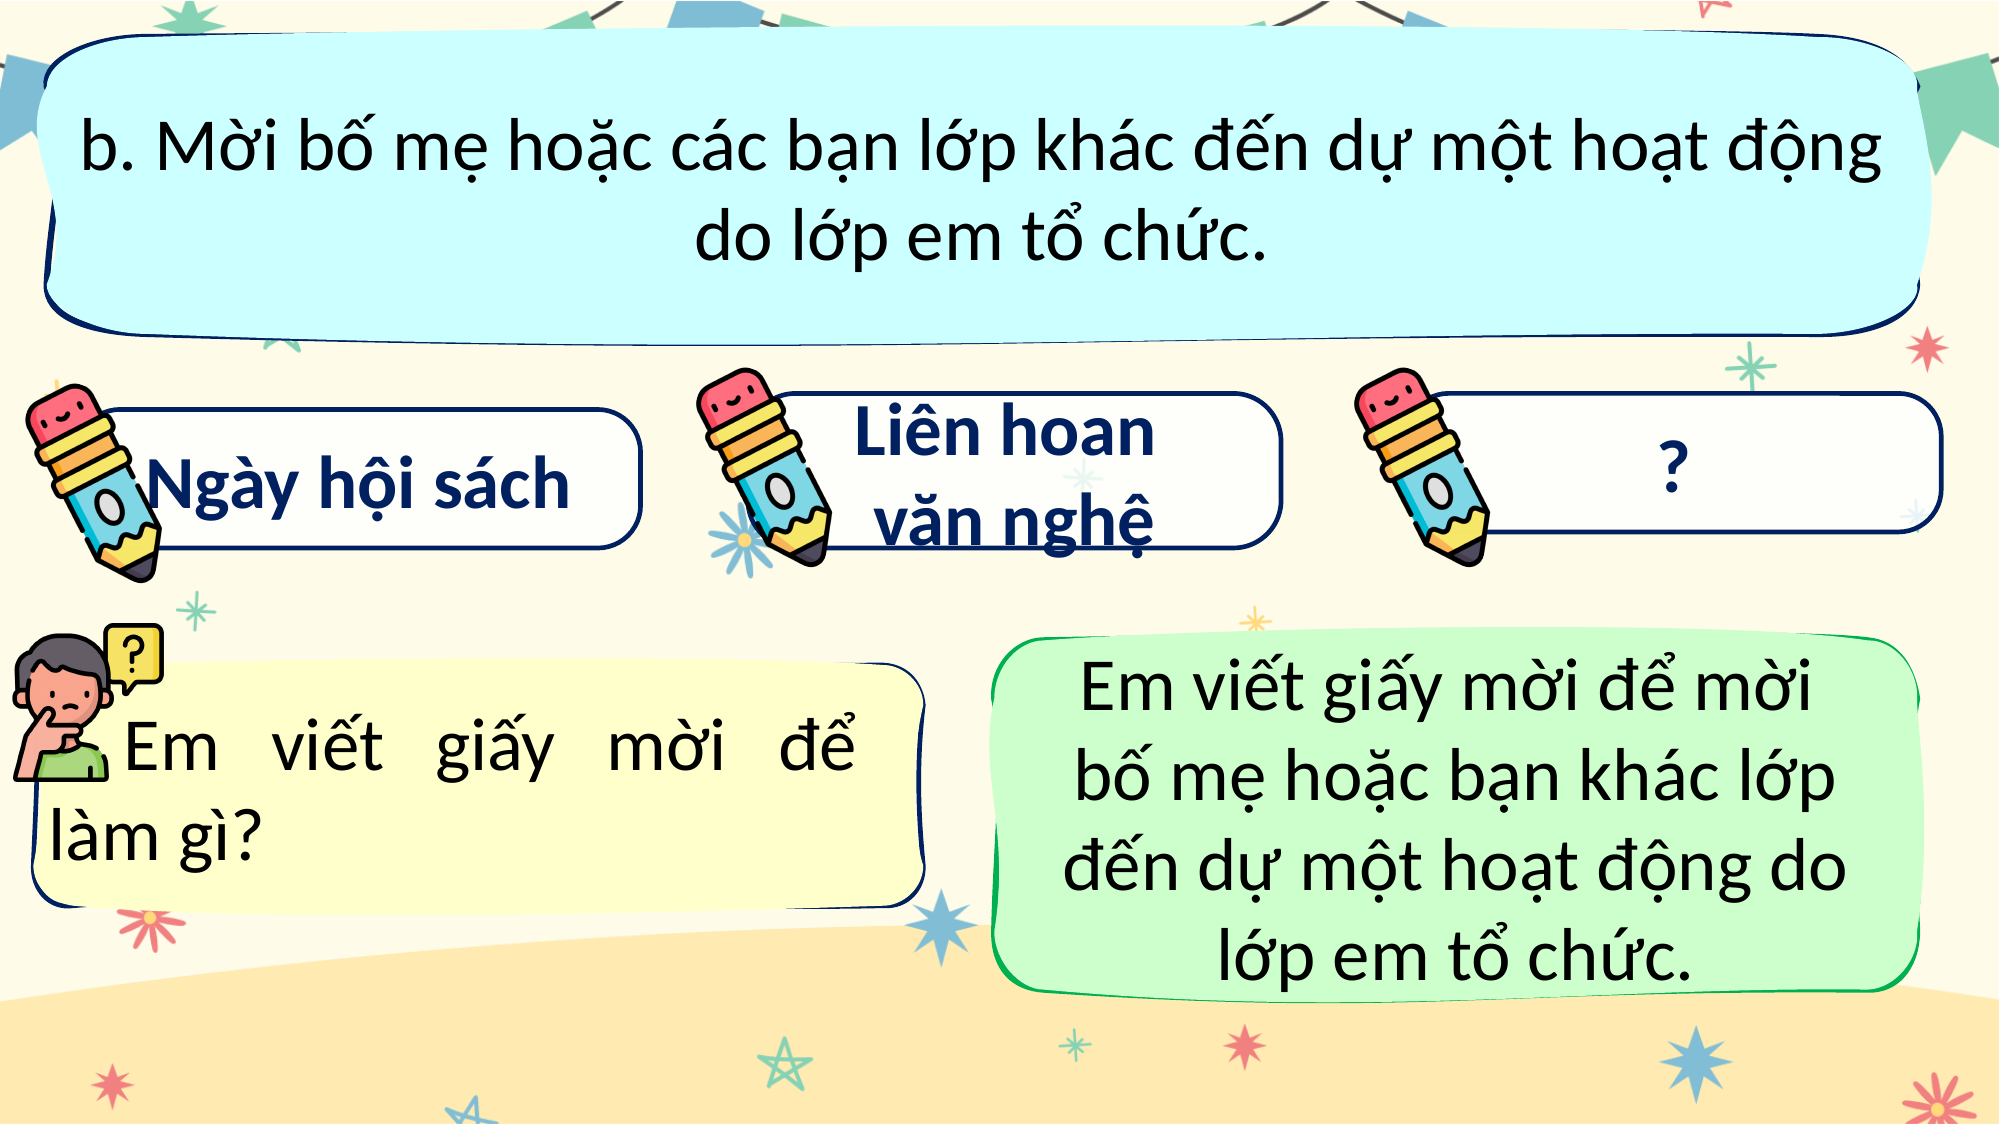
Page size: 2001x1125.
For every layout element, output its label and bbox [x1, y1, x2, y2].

text_box [9, 393, 641, 565]
text_box [679, 377, 1282, 549]
text_box [1337, 377, 1942, 549]
text_box [9, 623, 924, 906]
picture [0, 0, 2000, 1125]
